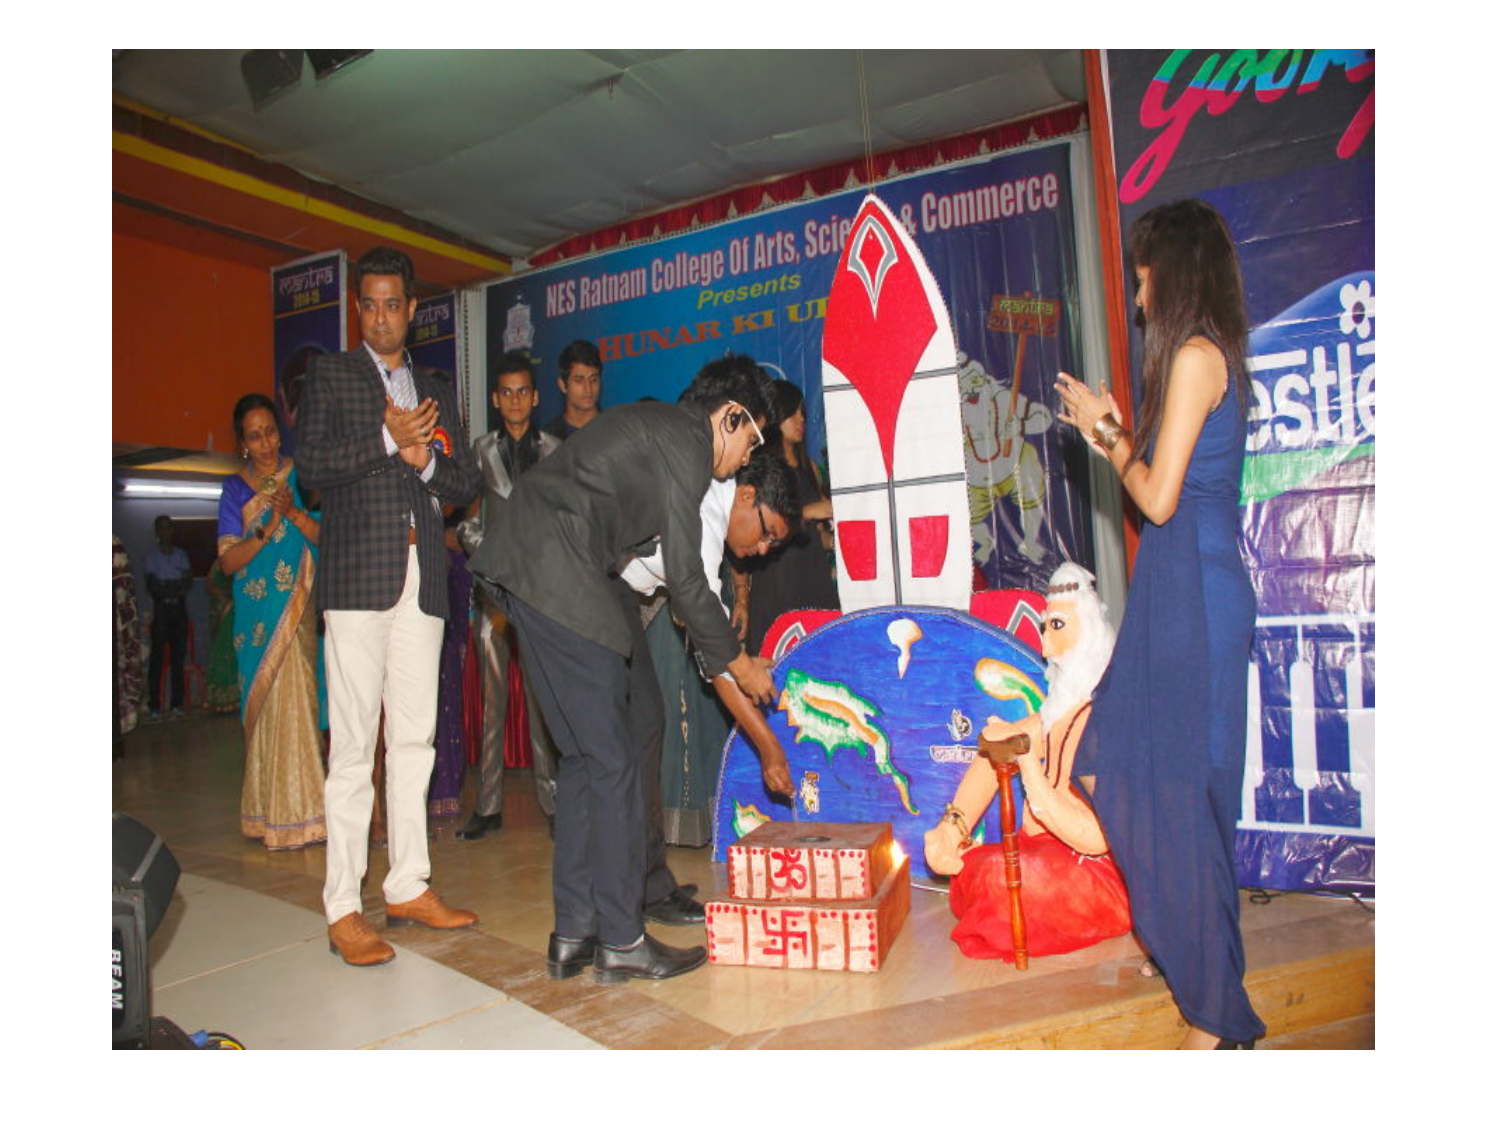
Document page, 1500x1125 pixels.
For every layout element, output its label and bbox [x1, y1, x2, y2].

list [112, 49, 1376, 1051]
